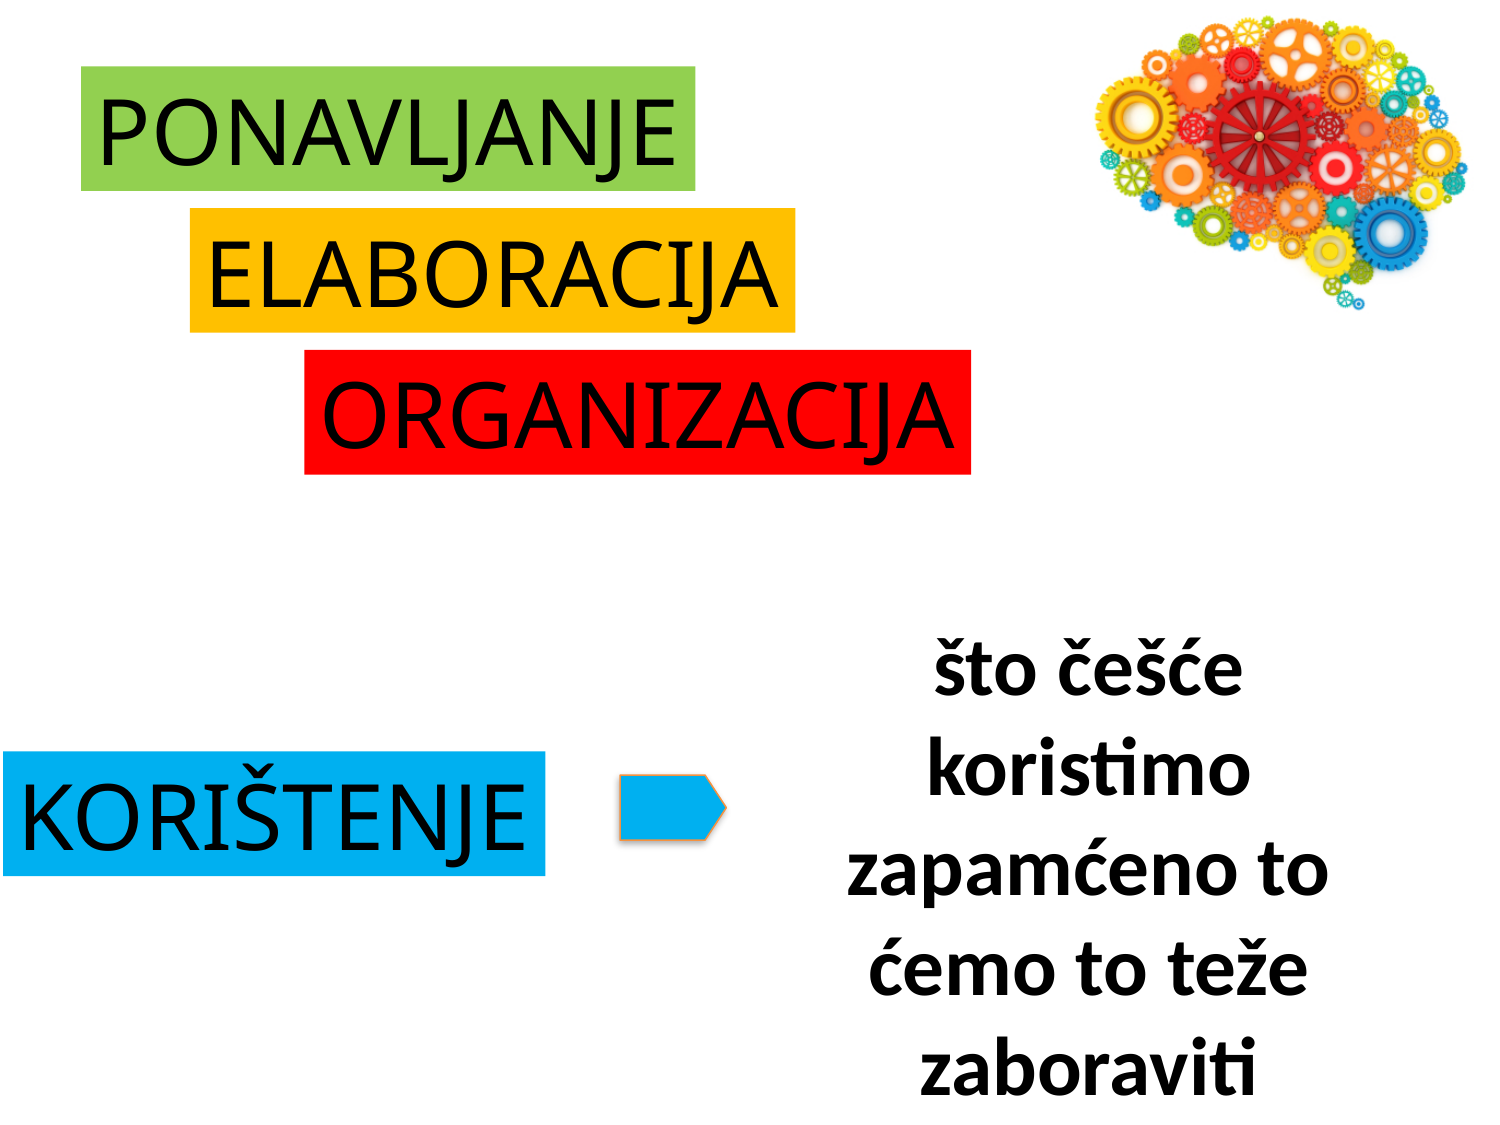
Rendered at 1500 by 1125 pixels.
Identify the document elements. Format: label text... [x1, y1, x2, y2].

text_box što češće koristimo zapamćeno to ćemo to teže zaboraviti [785, 604, 1393, 1120]
text_box KORIŠTENJE [3, 751, 546, 877]
text_box ELABORACIJA [189, 208, 796, 333]
text_box ORGANIZACIJA [304, 349, 972, 475]
text_box [619, 774, 727, 841]
picture [1063, 0, 1500, 328]
text_box PONAVLJANJE [81, 66, 696, 191]
